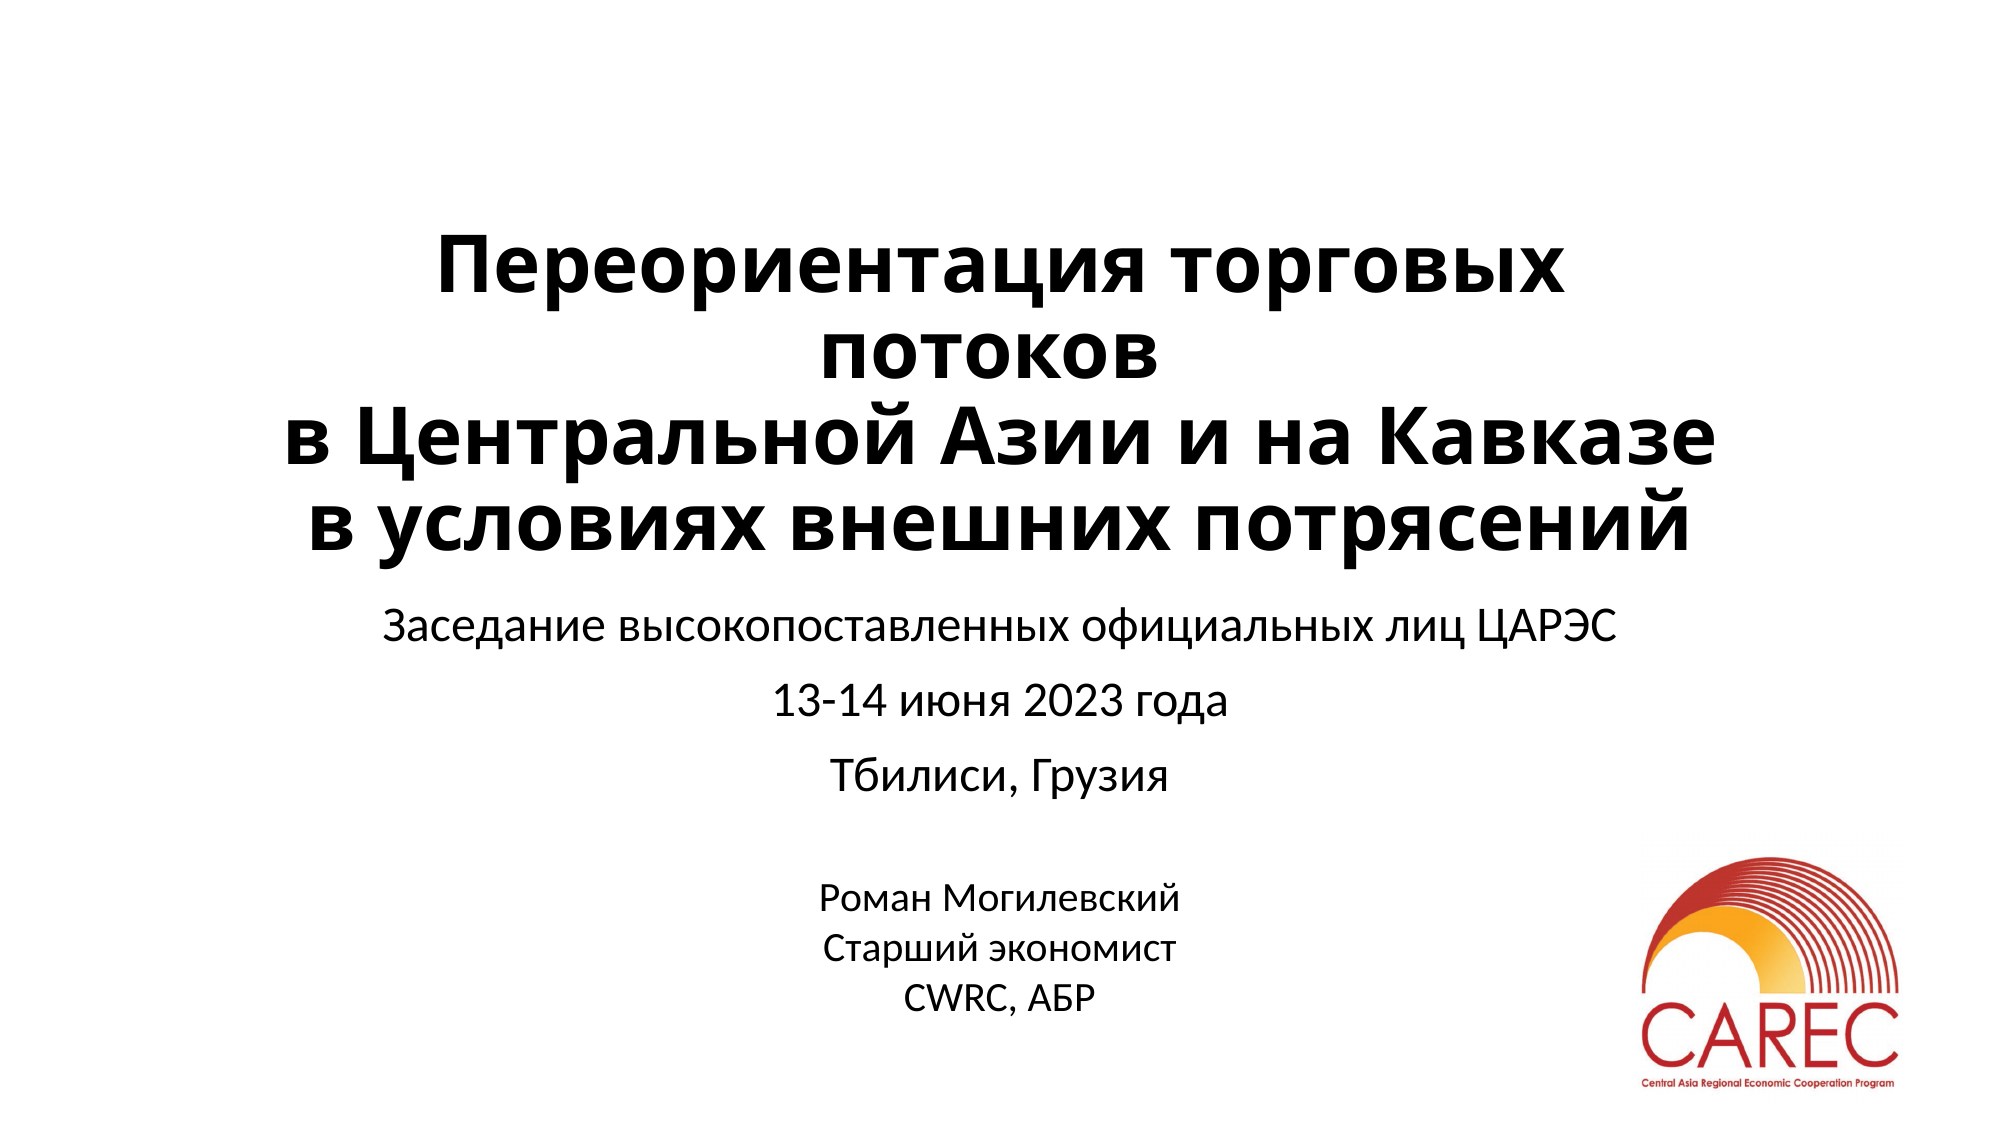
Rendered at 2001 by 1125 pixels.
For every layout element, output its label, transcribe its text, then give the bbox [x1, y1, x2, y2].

picture [1637, 830, 1903, 1103]
text_box Роман Могилевский Старший экономист CWRC, АБР [739, 862, 1261, 1028]
title Переориентация торговых потоков в Центральной Азии и на Кавказе в условиях внешних потрясений [249, 184, 1750, 576]
subtitle Заседание высокопоставленных официальных лиц ЦАРЭС 13-14 июня 2023 года Тбилиси, Грузия [249, 590, 1750, 863]
